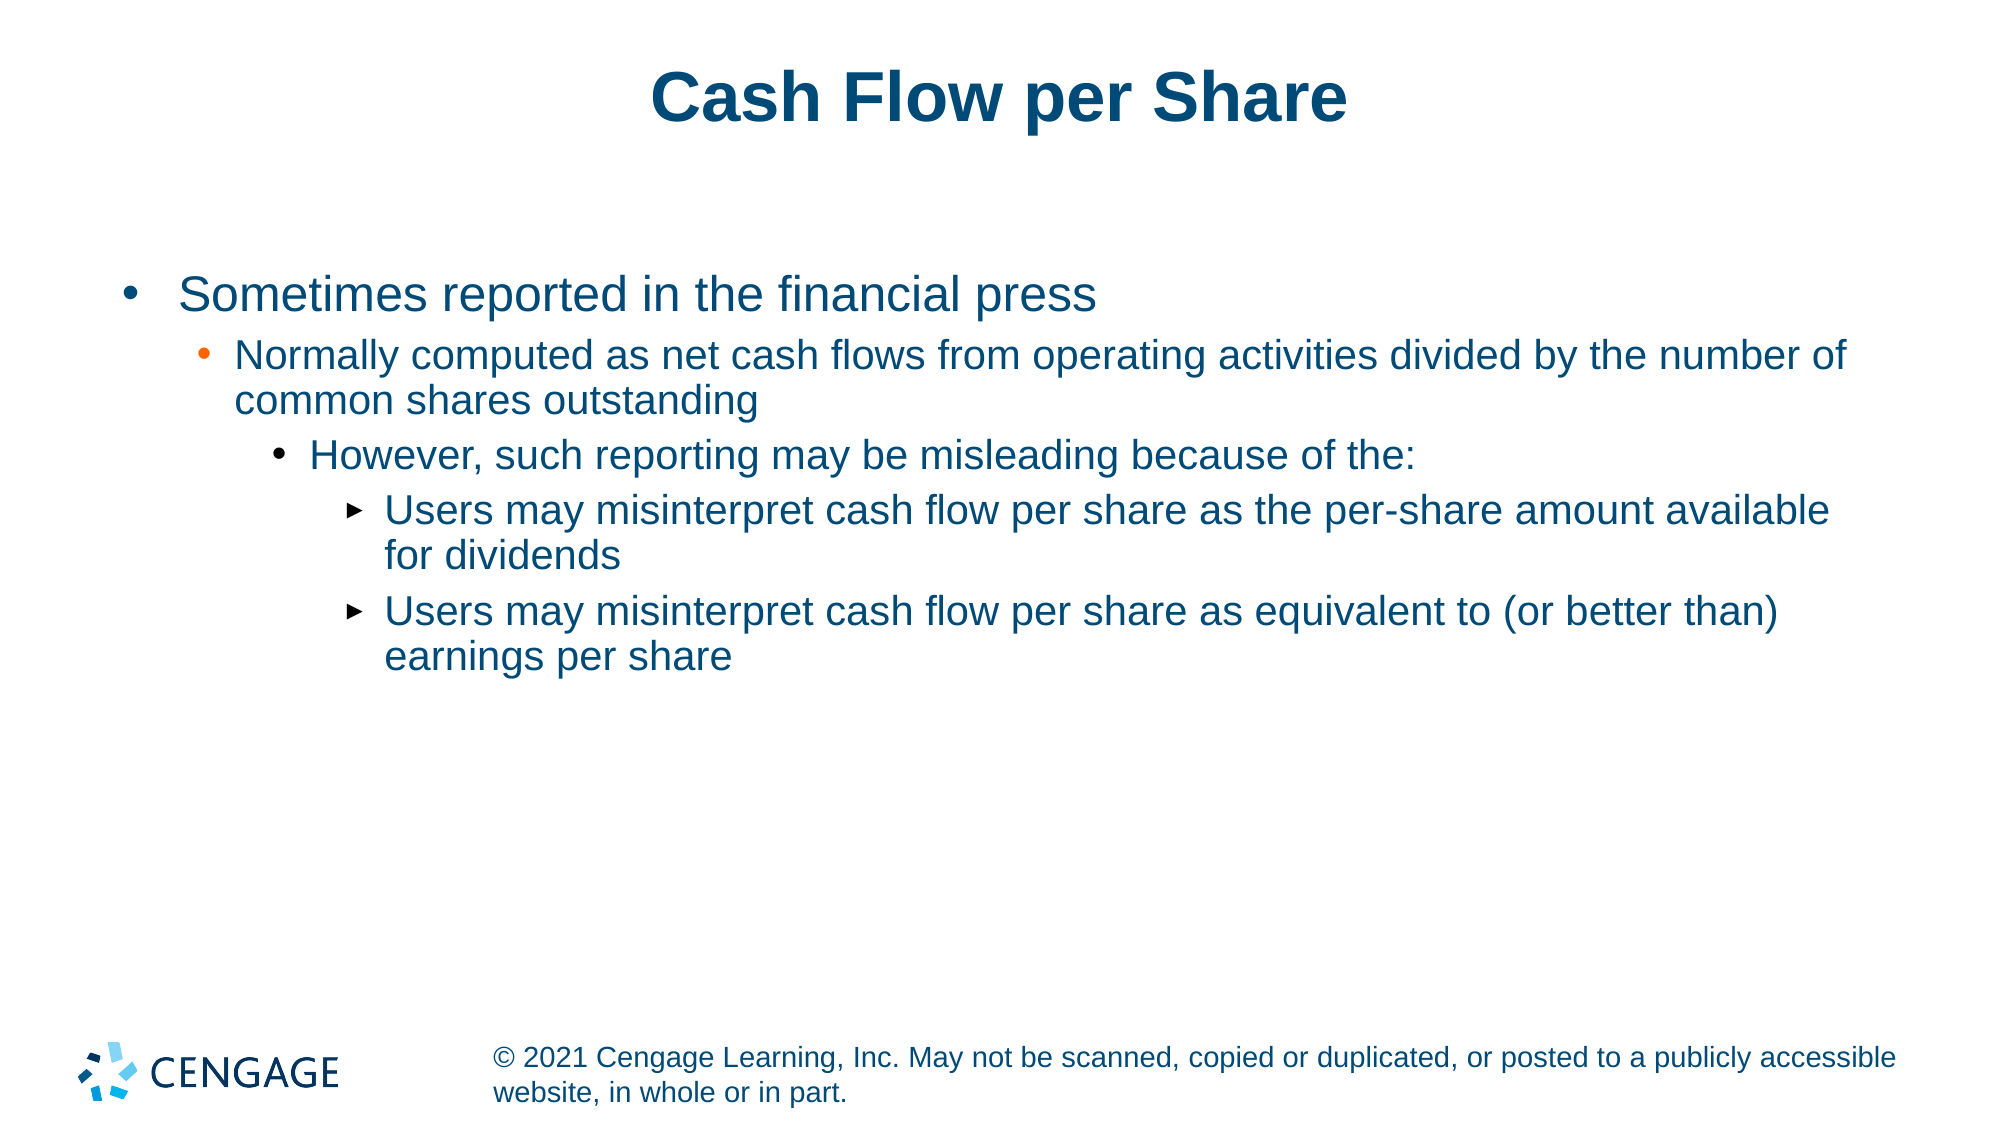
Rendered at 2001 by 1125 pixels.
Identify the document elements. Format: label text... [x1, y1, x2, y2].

picture [78, 1042, 338, 1101]
title Cash Flow per Share [137, 59, 1863, 171]
list Sometimes reported in the financial press Normally computed as net cash flows from operating activities divided by the number of common shares outstanding However, such reporting may be misleading because of the: Users may misinterpret cash flow per share as the per-share amount available for dividends Users may misinterpret cash flow per share as equivalent to (or better than) earnings per share [121, 268, 1880, 990]
